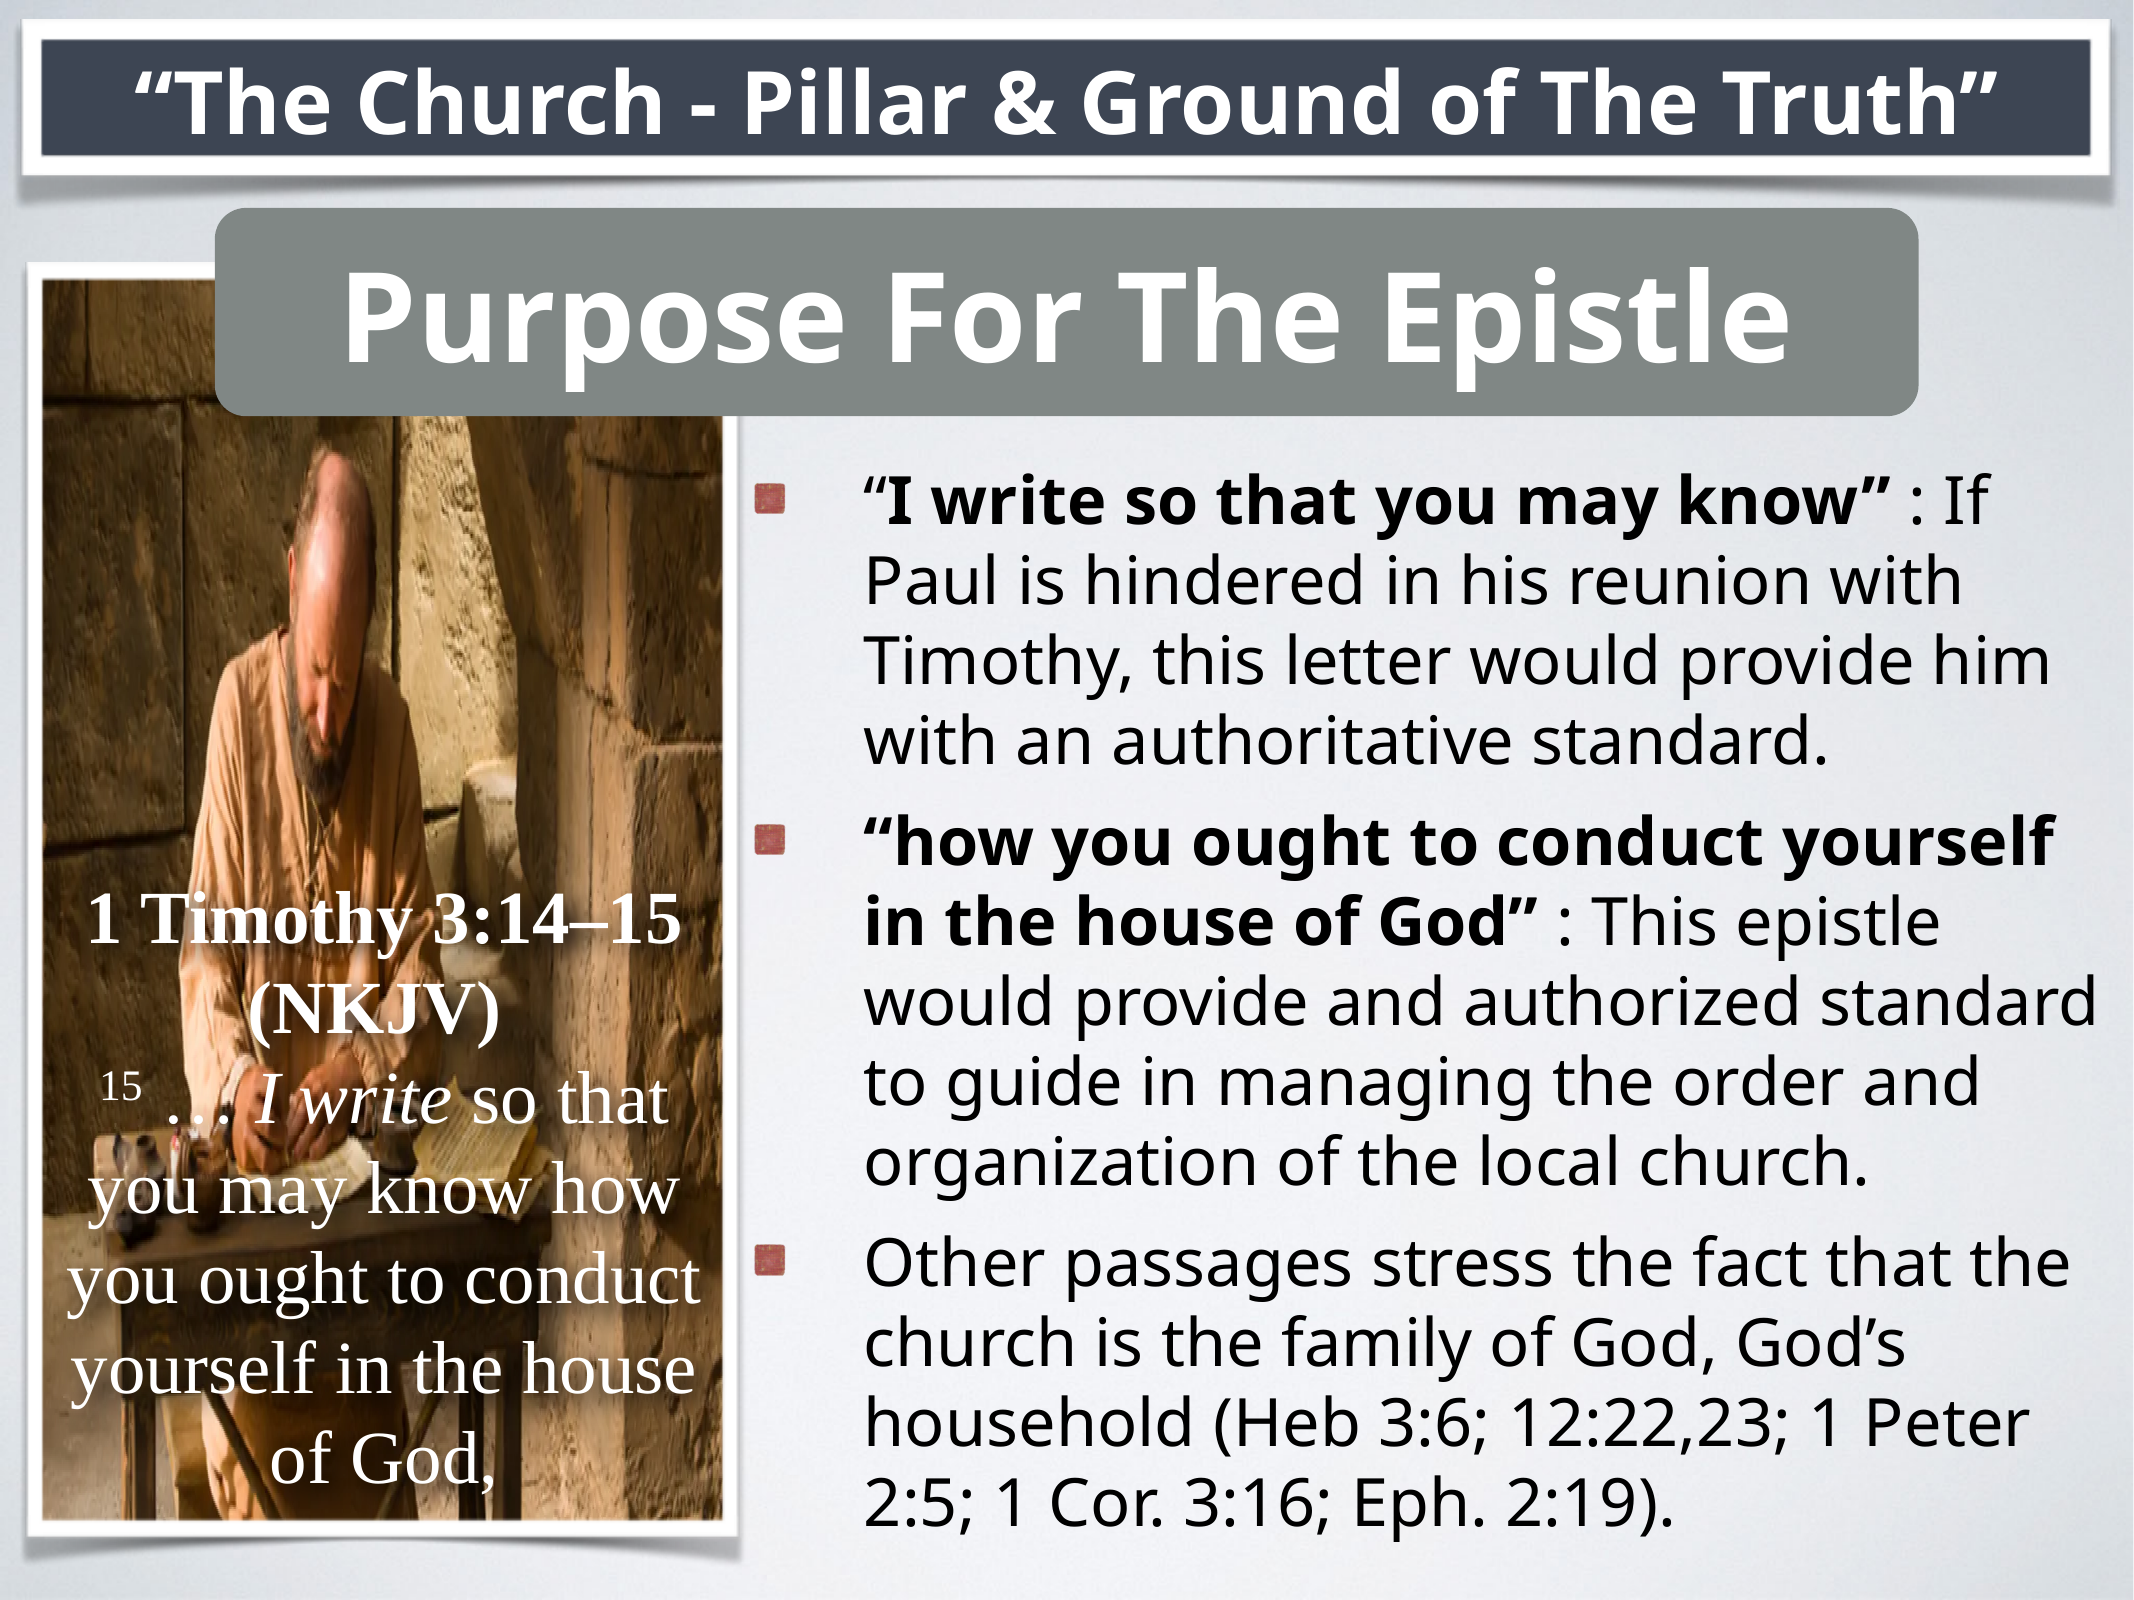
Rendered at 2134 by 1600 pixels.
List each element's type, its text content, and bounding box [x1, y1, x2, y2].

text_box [20, 262, 749, 1569]
picture [0, 0, 2134, 1600]
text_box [13, 19, 2120, 214]
text_box Purpose For The Epistle [214, 214, 1919, 417]
text_box “I write so that you may know” : If Paul is hindered in his reunion with Timothy, this letter would provide him with an authoritative standard. “how you ought to conduct yourself in the house of God” : This epistle would provide and authorized standard to guide in managing the order and organization of the local church. Other passages stress the fact that the church is the family of God, God’s household (Heb 3:6; 12:22,23; 1 Peter 2:5; 1 Cor. 3:16; Eph. 2:19). [749, 449, 2115, 1548]
